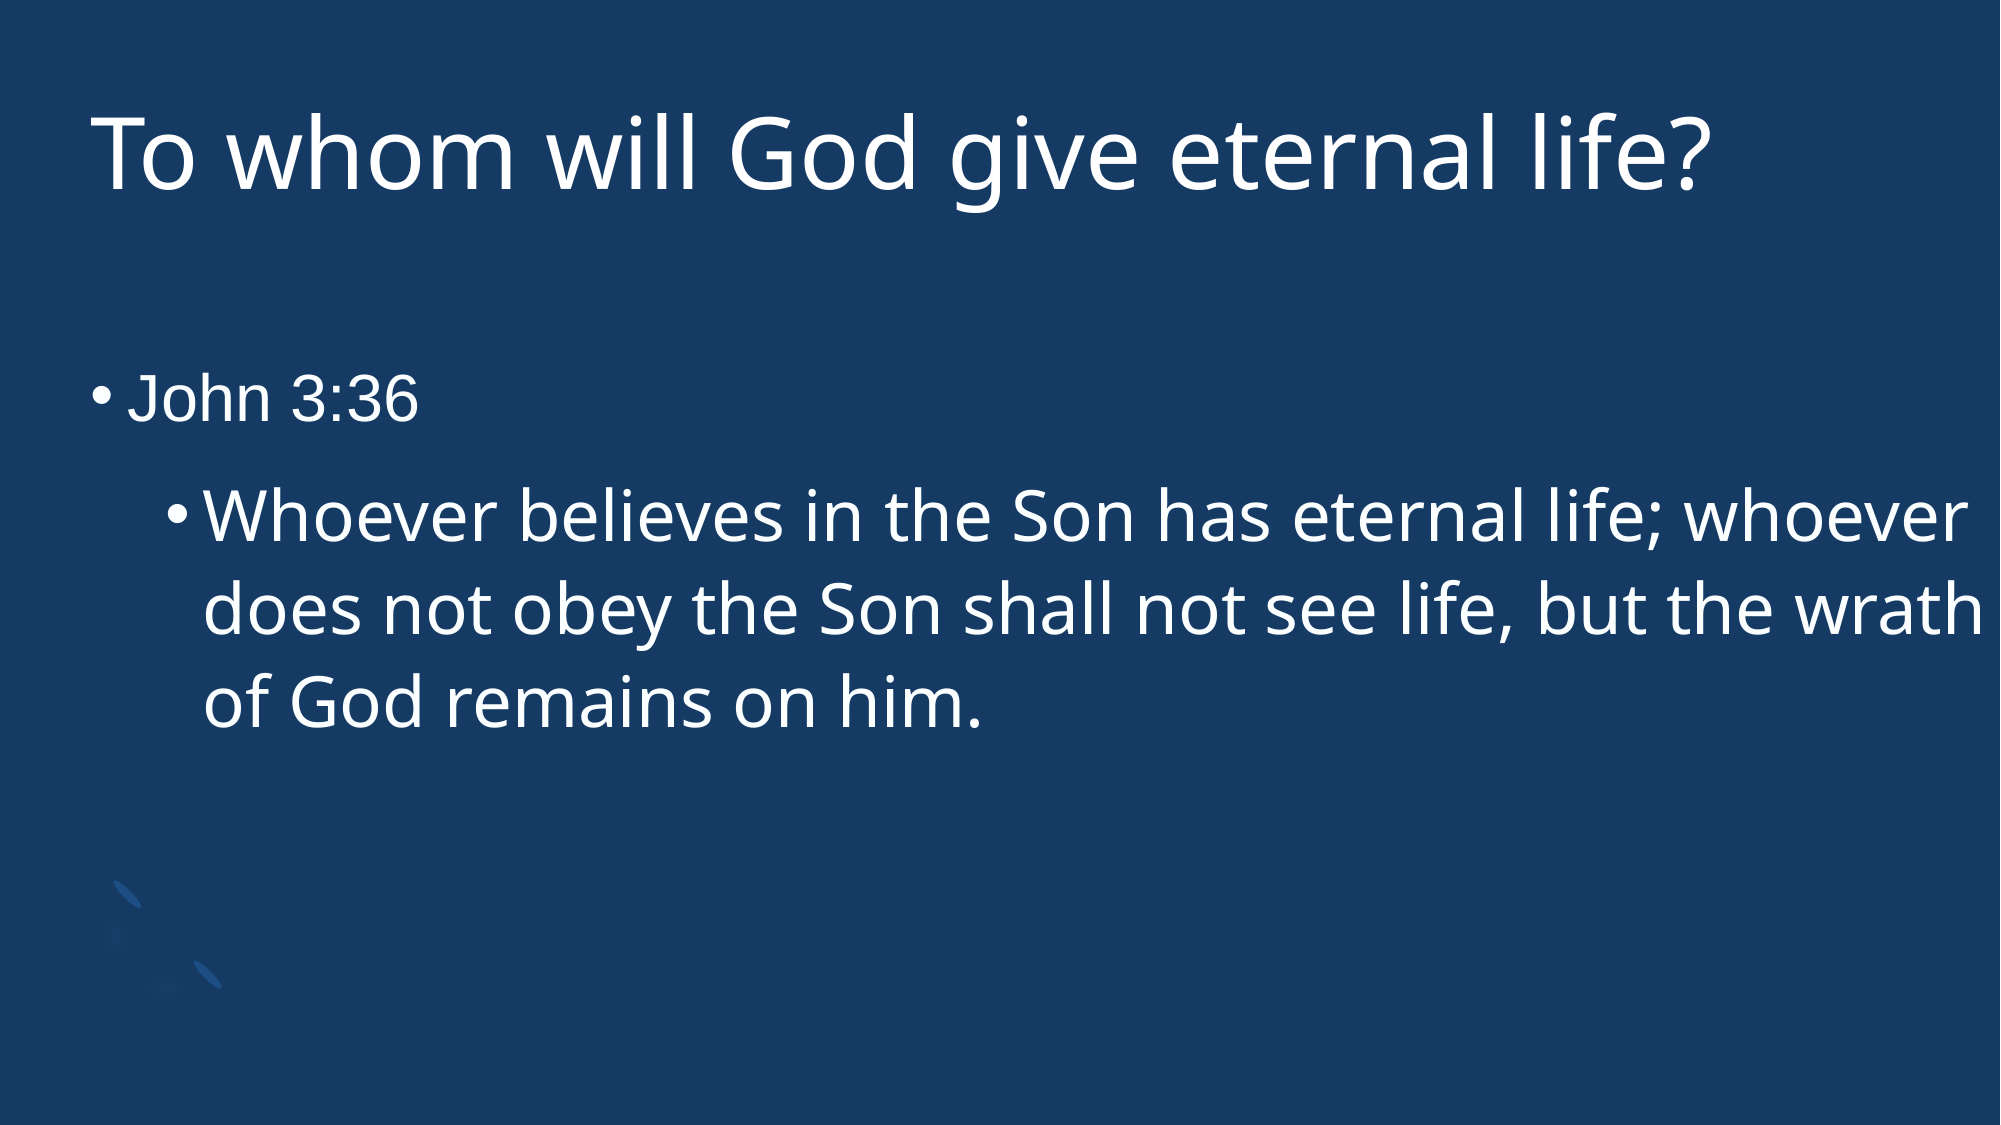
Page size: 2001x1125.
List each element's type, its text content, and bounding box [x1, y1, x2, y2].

list John 3:36 Whoever believes in the Son has eternal life; whoever does not obey the Son shall not see life, but the wrath of God remains on him. [90, 346, 2000, 1125]
title To whom will God give eternal life? [90, 90, 1910, 309]
